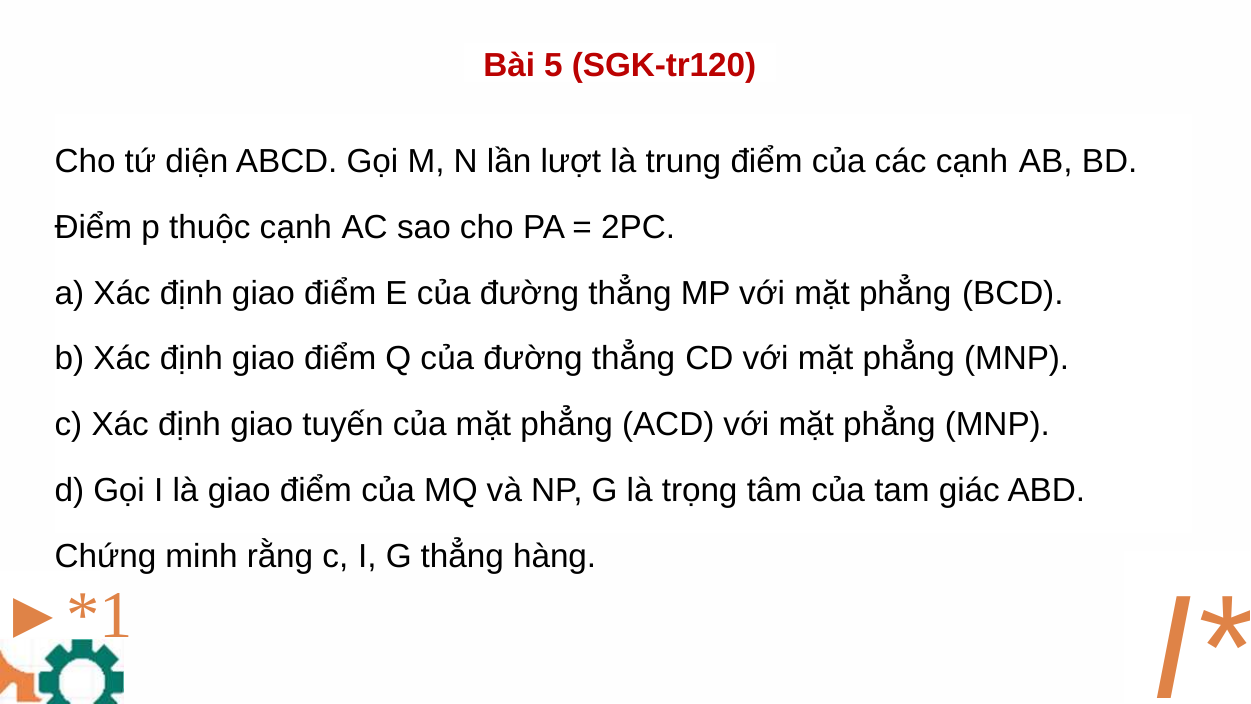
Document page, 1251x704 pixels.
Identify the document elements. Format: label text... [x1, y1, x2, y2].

picture [0, 639, 124, 704]
text_box Cho tứ diện ABCD. Gọi M, N lần lượt là trung điểm của các cạnh AB, BD. Điểm p thuộc cạnh AC sao cho PA = 2PC. a) Xác định giao điểm E của đường thẳng MP với mặt phẳng (BCD). b) Xác định giao điểm Q của đường thẳng CD với mặt phẳng (MNP). c) Xác định giao tuyến của mặt phẳng (ACD) với mặt phẳng (MNP). d) Gọi I là giao điểm của MQ và NP, G là trọng tâm của tam giác ABD. Chứng minh rằng c, I, G thẳng hàng. [54, 113, 1193, 534]
text_box Bài 5 (SGK-tr120) [463, 42, 777, 82]
text_box Ị* Ó' [1124, 550, 1250, 704]
text_box ►*1 [0, 571, 100, 638]
